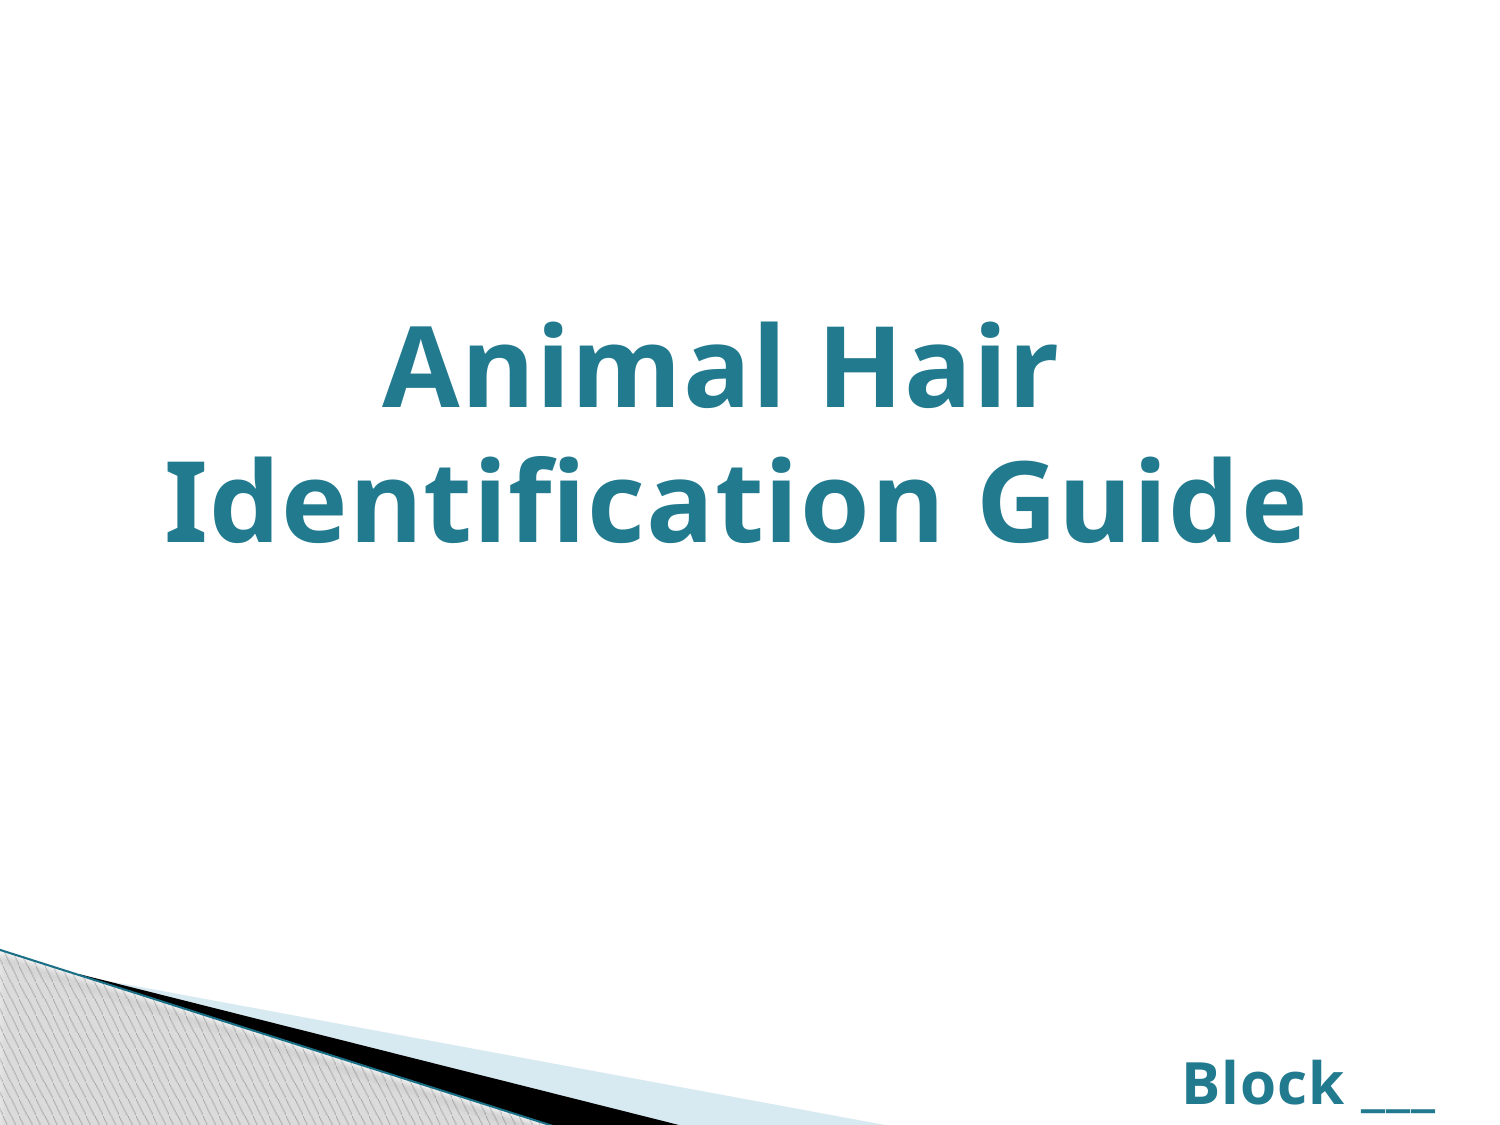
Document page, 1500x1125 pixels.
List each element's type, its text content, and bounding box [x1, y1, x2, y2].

text_box Animal Hair Identification Guide [149, 287, 1325, 573]
text_box Block ___ [1166, 1039, 1452, 1125]
